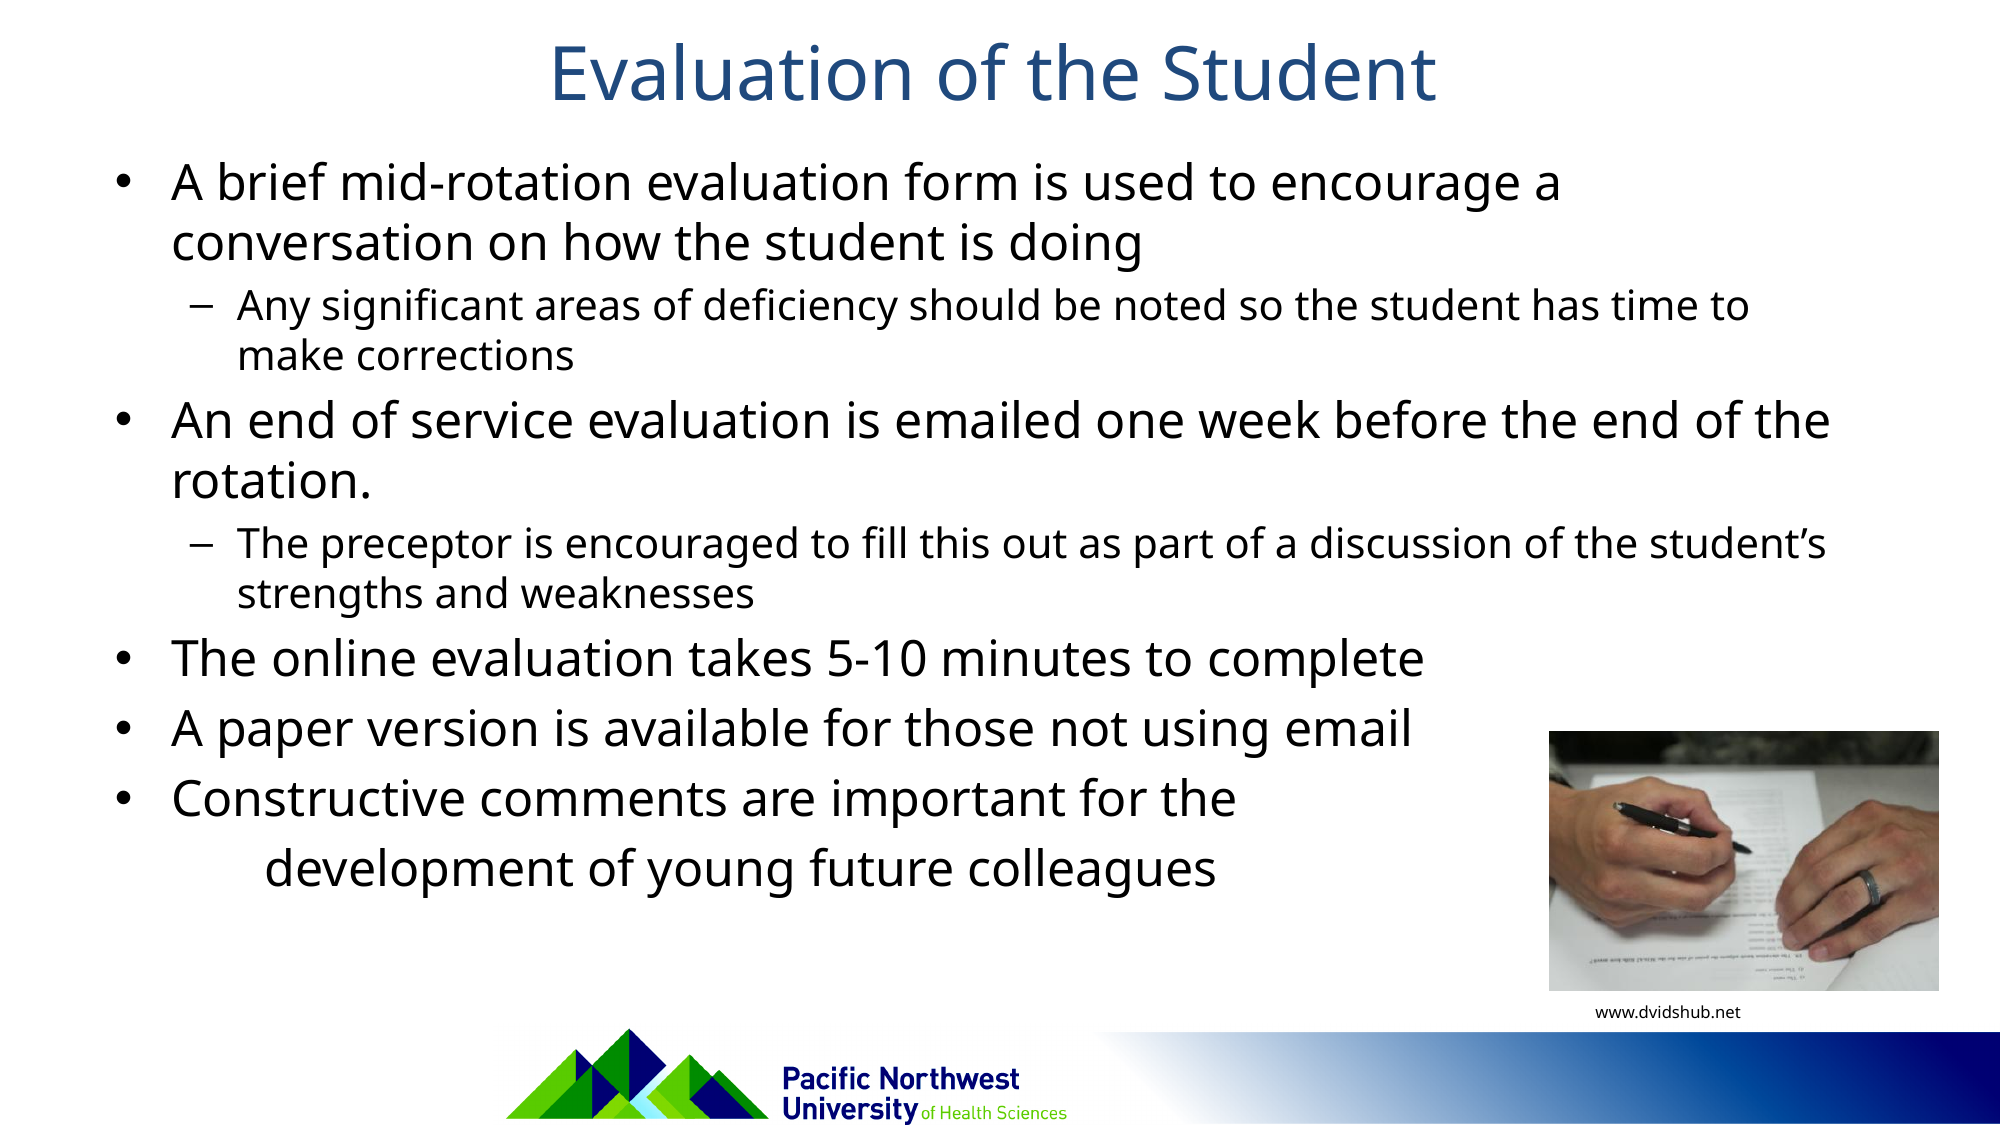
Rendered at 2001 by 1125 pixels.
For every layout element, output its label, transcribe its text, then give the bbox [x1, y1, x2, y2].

list A brief mid-rotation evaluation form is used to encourage a conversation on how the student is doing Any significant areas of deficiency should be noted so the student has time to make corrections An end of service evaluation is emailed one week before the end of the rotation. The preceptor is encouraged to fill this out as part of a discussion of the student’s strengths and weaknesses The online evaluation takes 5-10 minutes to complete A paper version is available for those not using email Constructive comments are important for the development of young future colleagues [99, 142, 1882, 995]
text_box www.dvidshub.net [1580, 999, 1756, 1021]
title Evaluation of the Student [274, 3, 1713, 138]
picture [492, 1022, 2000, 1125]
picture [1548, 731, 1939, 991]
